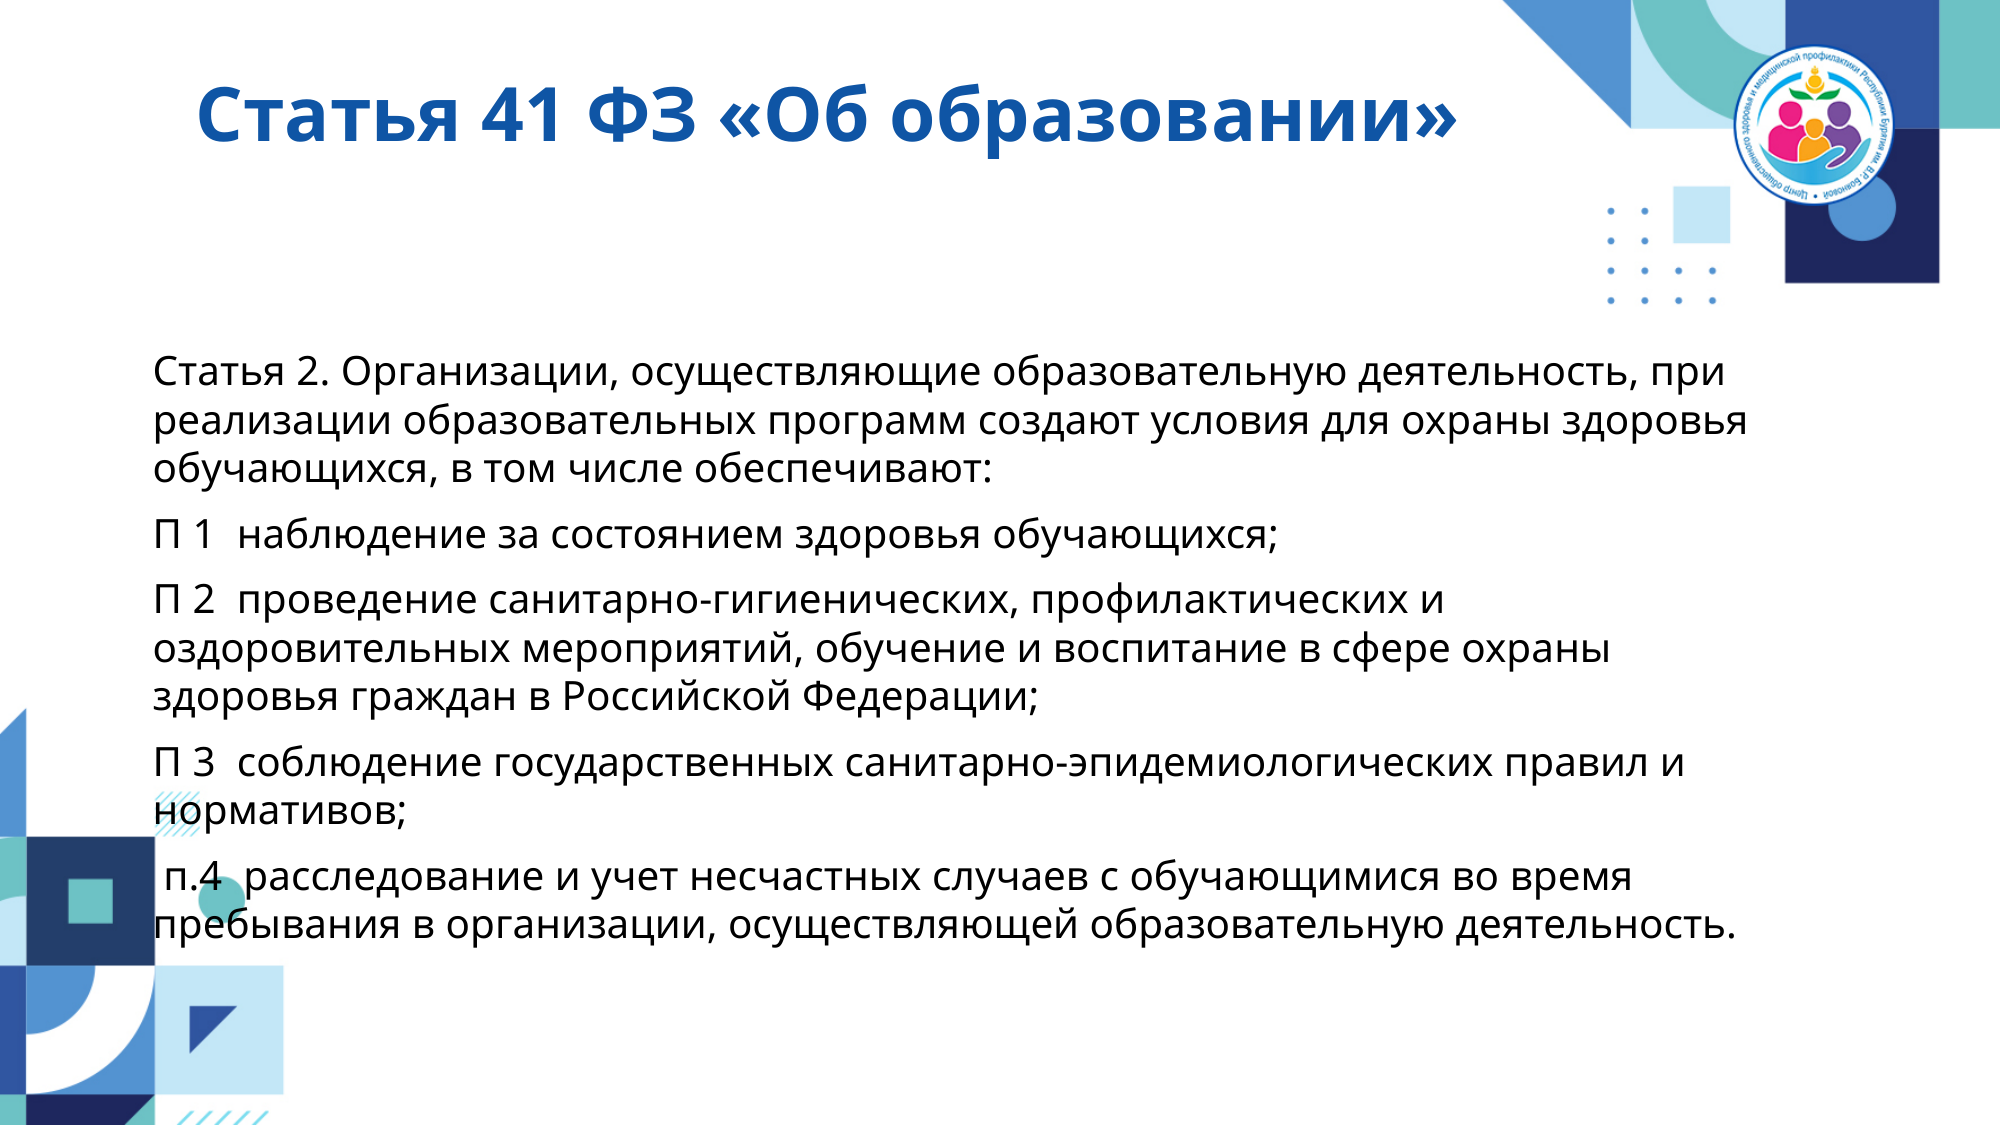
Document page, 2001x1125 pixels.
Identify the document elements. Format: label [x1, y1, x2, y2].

list [0, 0, 2000, 1125]
